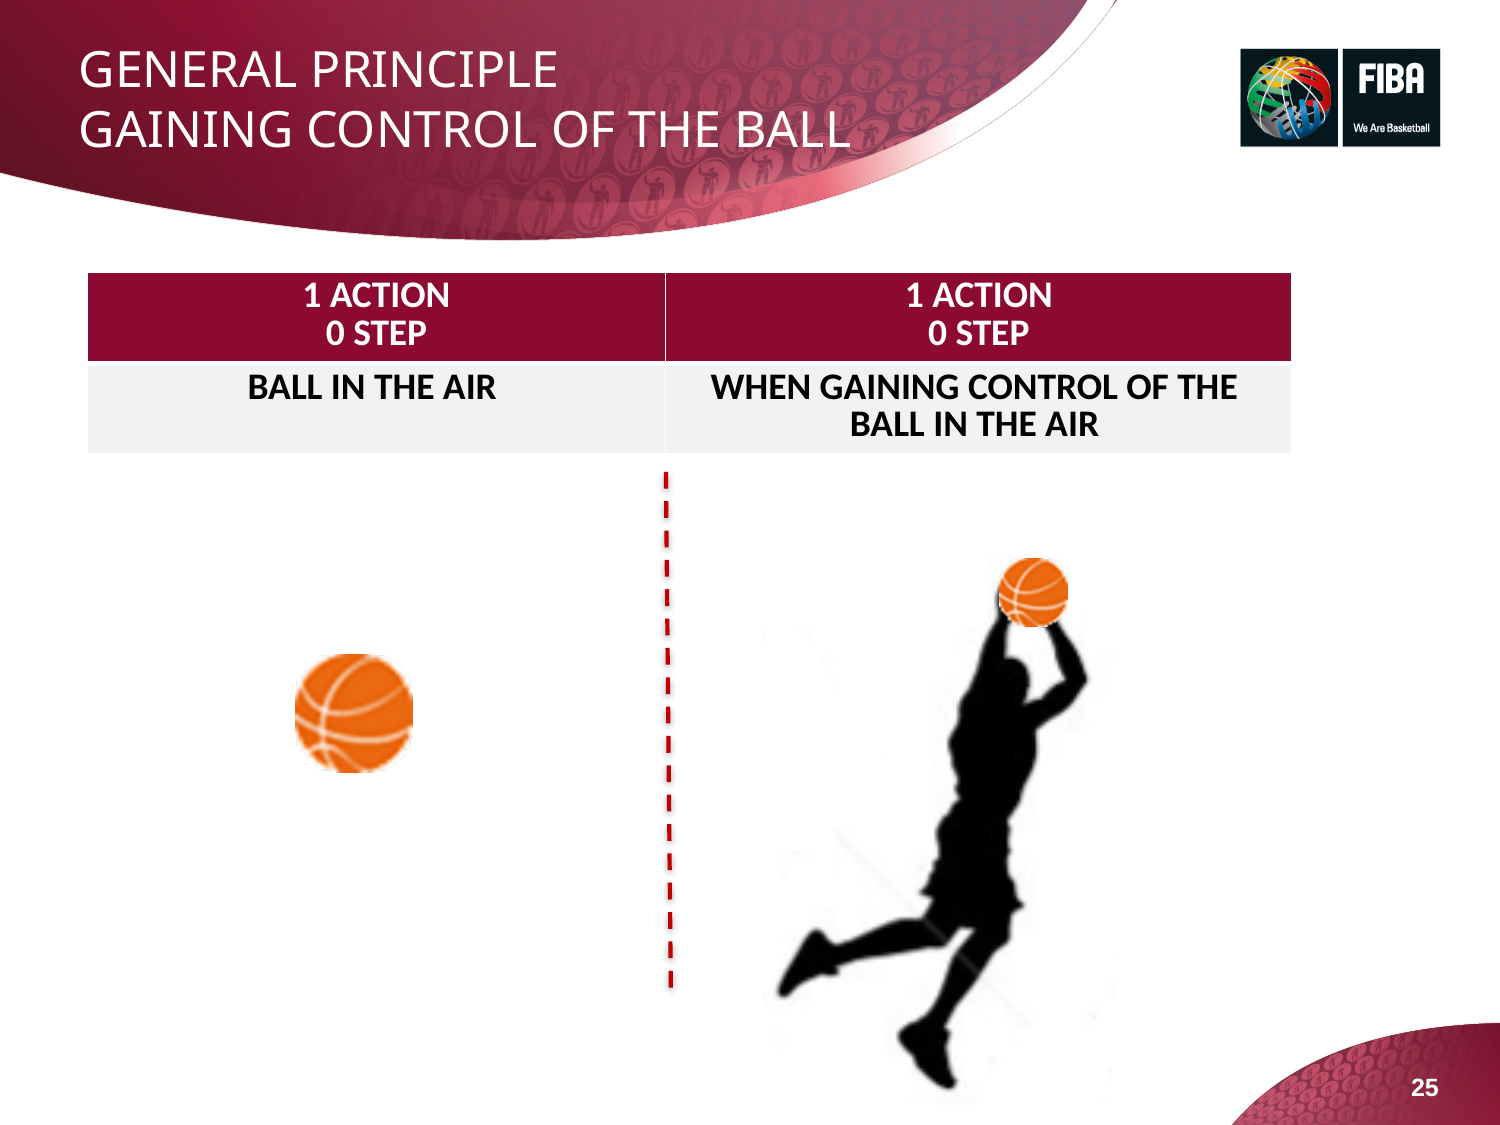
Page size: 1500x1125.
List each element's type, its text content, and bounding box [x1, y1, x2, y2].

table_cell WHEN GAINING CONTROL OF THE BALL IN THE AIR [666, 366, 1291, 453]
text_box GENERAL PRINCIPLE GAINING CONTROL OF THE BALL [63, 29, 1432, 165]
table_header 1 ACTION 0 STEP [666, 273, 1291, 361]
table_header 1 ACTION 0 STEP [88, 273, 665, 361]
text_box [665, 471, 672, 994]
picture [0, 0, 1500, 1125]
table_cell BALL IN THE AIR [88, 366, 665, 453]
